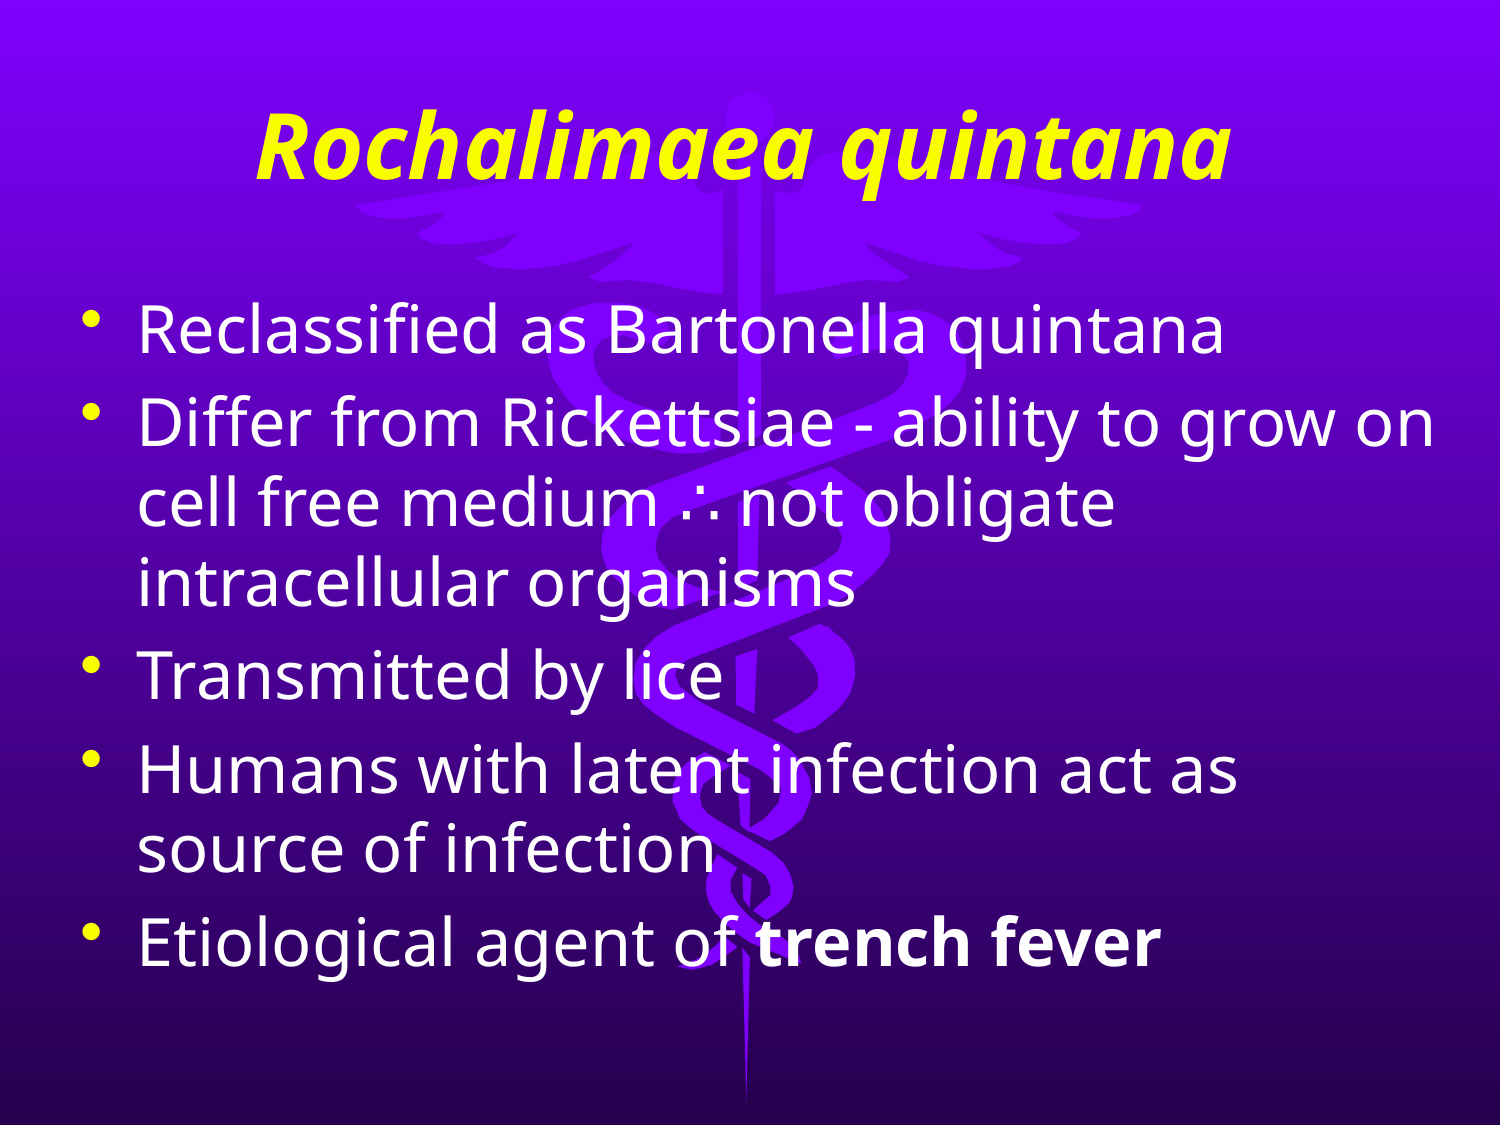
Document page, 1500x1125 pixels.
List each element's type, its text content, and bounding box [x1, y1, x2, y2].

list Reclassified as Bartonella quintana Differ from Rickettsiae - ability to grow on cell free medium ∴ not obligate intracellular organisms Transmitted by lice Humans with latent infection act as source of infection Etiological agent of trench fever [64, 278, 1459, 1071]
title Rochalimaea quintana [53, 54, 1436, 232]
